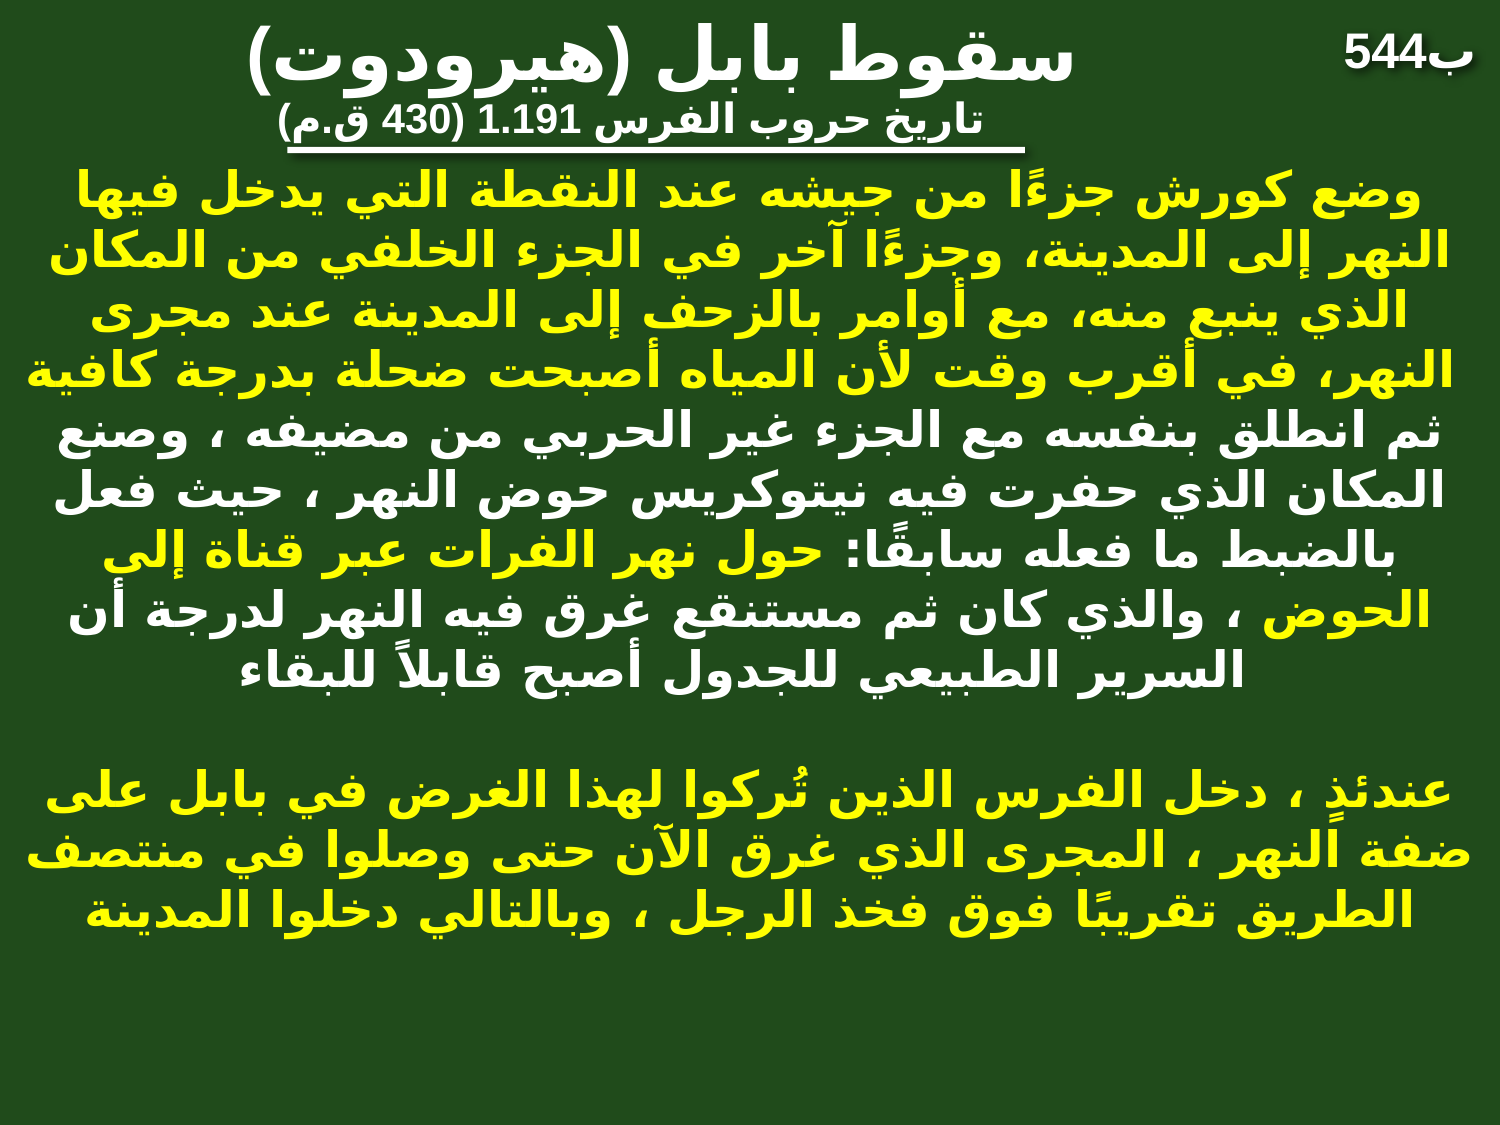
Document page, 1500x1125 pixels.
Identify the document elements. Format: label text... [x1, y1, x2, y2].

text_box تاريخ حروب الفرس 1.191 (430 ق.م) [180, 100, 1082, 150]
title سقوط بابل (هيرودوت) [24, 0, 1300, 100]
text_box وضع كورش جزءًا من جيشه عند النقطة التي يدخل فيها النهر إلى المدينة، وجزءًا آخر في الجزء الخلفي من المكان الذي ينبع منه، مع أوامر بالزحف إلى المدينة عند مجرى النهر، في أقرب وقت لأن المياه أصبحت ضحلة بدرجة كافية ثم انطلق بنفسه مع الجزء غير الحربي من مضيفه ، وصنع المكان الذي حفرت فيه نيتوكريس حوض النهر ، حيث فعل بالضبط ما فعله سابقًا: حول نهر الفرات عبر قناة إلى الحوض ، والذي كان ثم مستنقع غرق فيه النهر لدرجة أن السرير الطبيعي للجدول أصبح قابلاً للبقاء عندئذٍ ، دخل الفرس الذين تُركوا لهذا الغرض في بابل على ضفة النهر ، المجرى الذي غرق الآن حتى وصلوا في منتصف الطريق تقريبًا فوق فخذ الرجل ، وبالتالي دخلوا المدينة [0, 149, 1500, 945]
text_box 544ب [1328, 11, 1492, 87]
